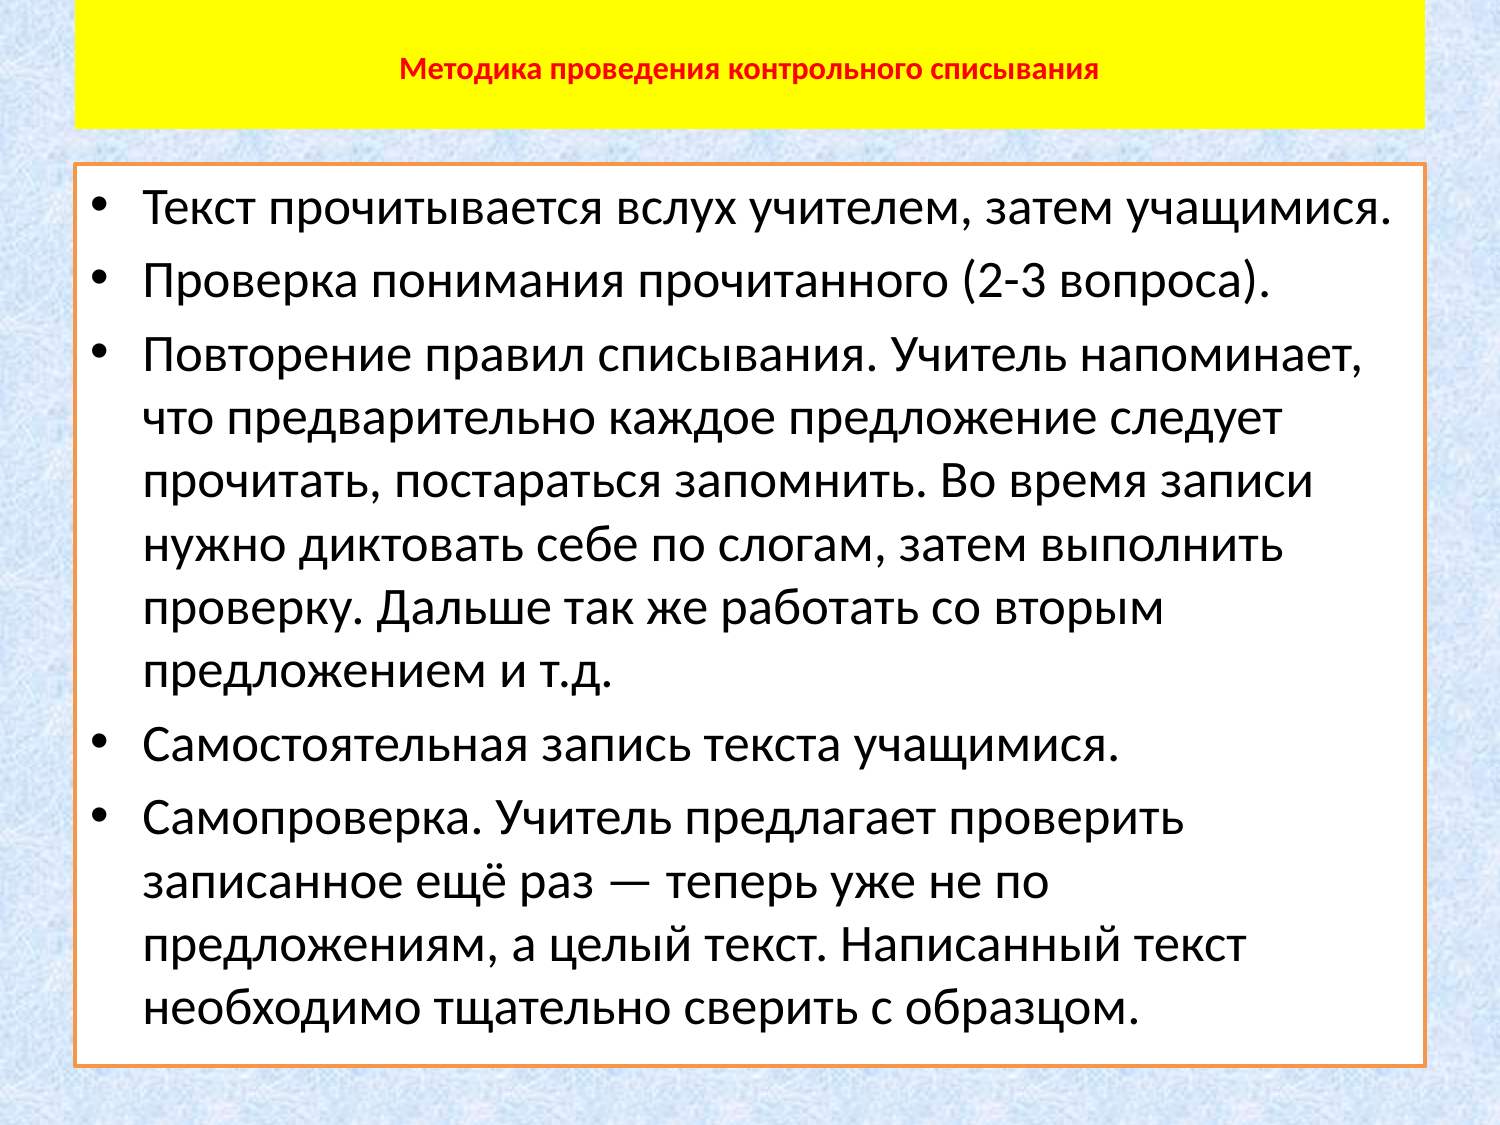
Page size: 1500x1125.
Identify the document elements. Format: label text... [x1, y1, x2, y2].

list Текст прочитывается вслух учителем, затем учащимися. Проверка понимания прочитанного (2-3 вопроса). Повторение правил списывания. Учитель напоминает, что предварительно каждое предложение следует прочитать, постараться запомнить. Во время записи нужно диктовать себе по слогам, затем выполнить проверку. Дальше так же работать со вторым предложением и т.д. Самостоятельная запись текста учащимися. Самопроверка. Учитель предлагает проверить записанное ещё раз — теперь уже не по предложениям, а целый текст. Написанный текст необходимо тщательно сверить с образцом. [73, 162, 1427, 1068]
picture [0, 0, 1500, 1125]
title Методика проведения контрольного списывания [75, 0, 1425, 129]
